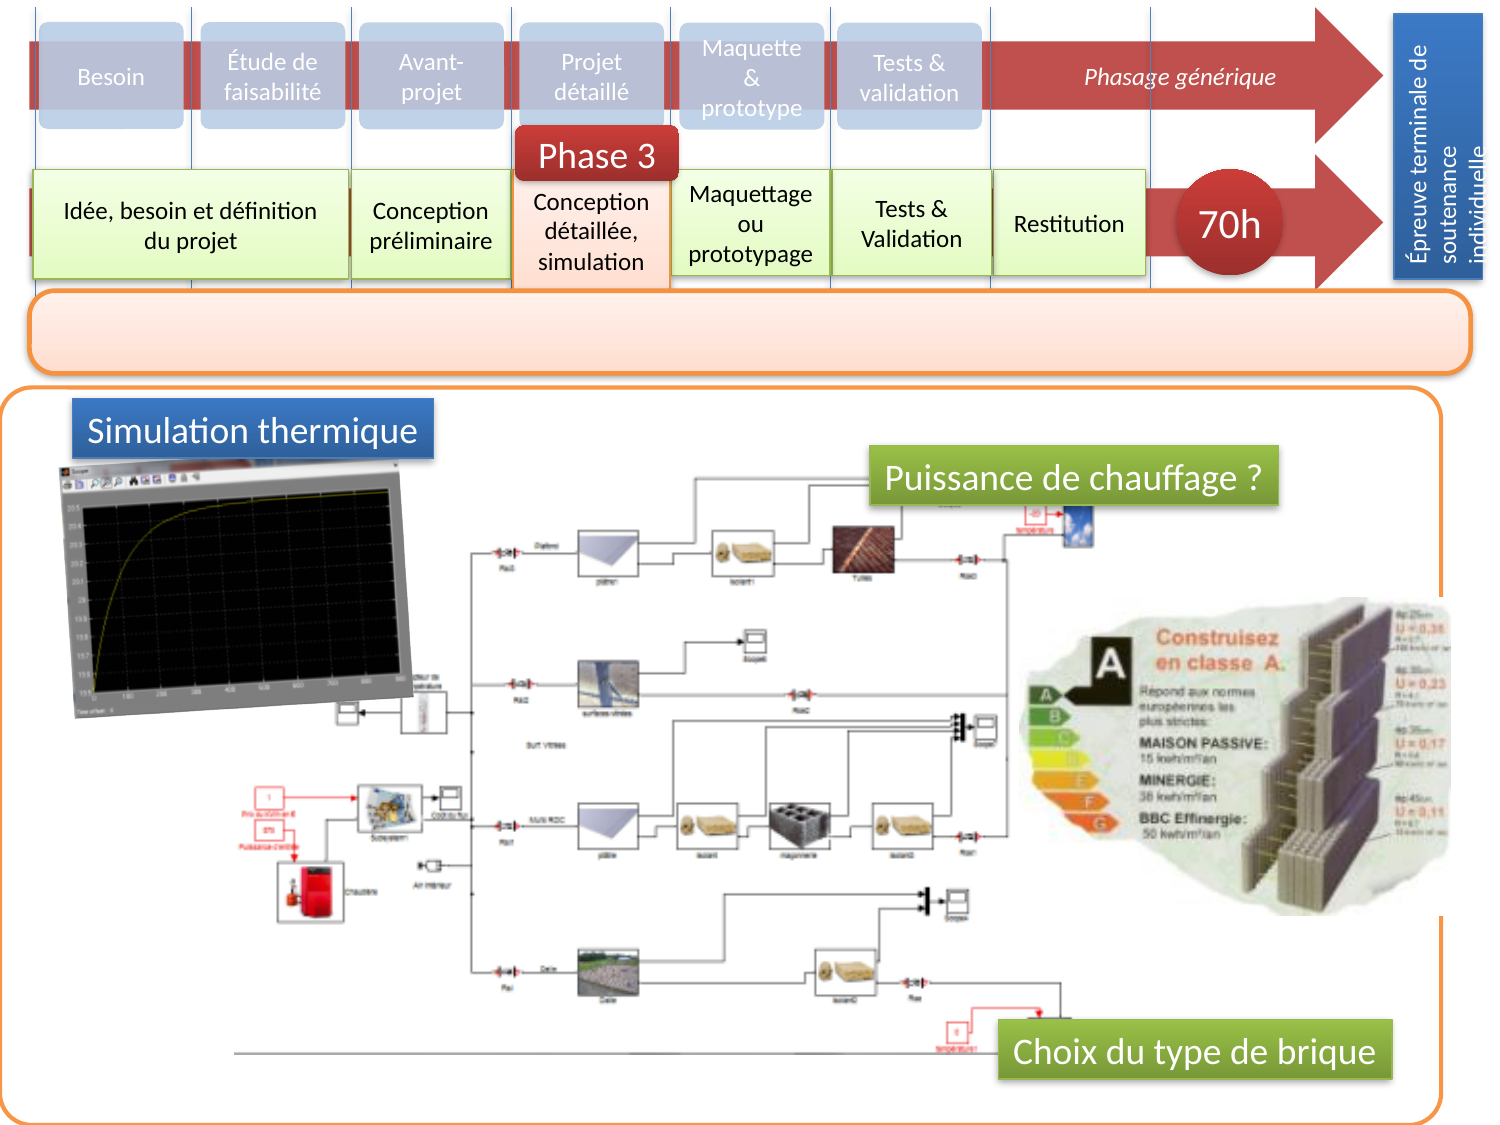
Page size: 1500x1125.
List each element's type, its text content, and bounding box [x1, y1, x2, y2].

picture [59, 455, 1451, 1055]
text_box [0, 385, 1444, 1125]
text_box [1156, 186, 1187, 259]
text_box [28, 289, 1472, 375]
text_box Puissance de chauffage ? [869, 445, 1279, 506]
text_box Choix du type de brique [998, 1019, 1393, 1080]
text_box Épreuve terminale de soutenance individuelle [1393, 13, 1483, 280]
text_box [1273, 152, 1386, 288]
text_box Phasage générique [1157, 5, 1386, 146]
text_box 70h [1176, 169, 1283, 276]
text_box Simulation thermique [72, 398, 434, 455]
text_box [35, 7, 1152, 327]
